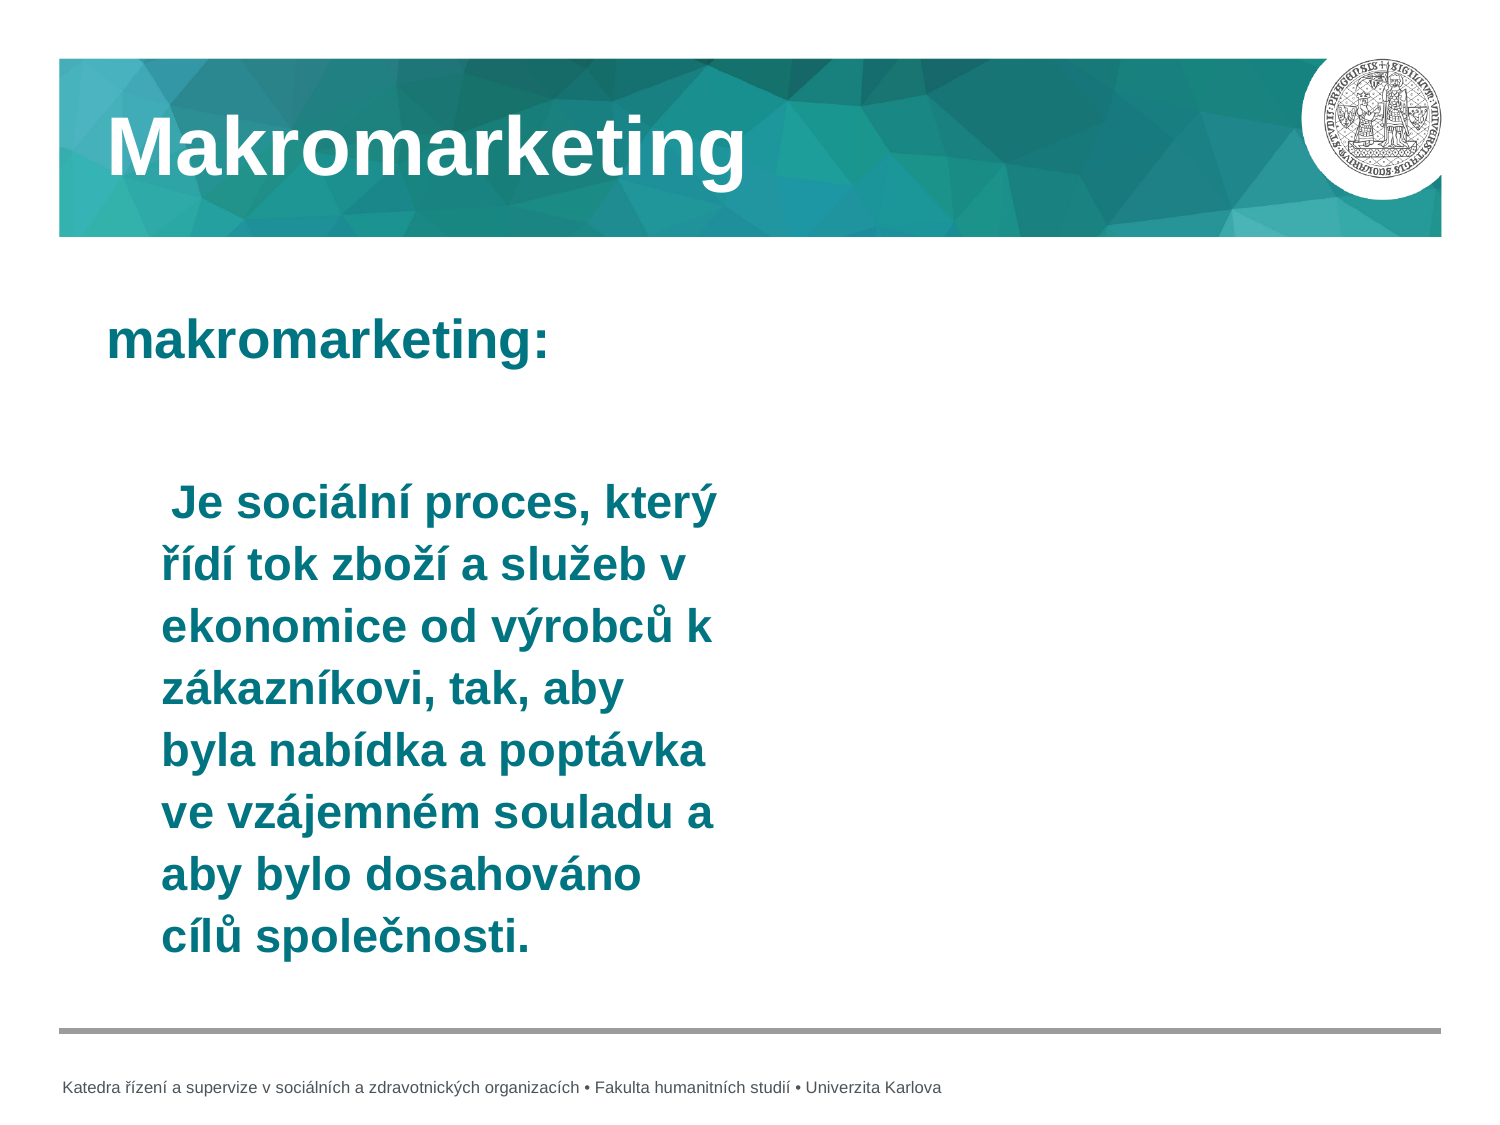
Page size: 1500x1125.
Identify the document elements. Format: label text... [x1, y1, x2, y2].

list makromarketing: Je sociální proces, který řídí tok zboží a služeb v ekonomice od výrobců k zákazníkovi, tak, aby byla nabídka a poptávka ve vzájemném souladu a aby bylo dosahováno cílů společnosti. [106, 297, 727, 1014]
title Makromarketing [106, 61, 1394, 237]
picture [0, 0, 1500, 237]
